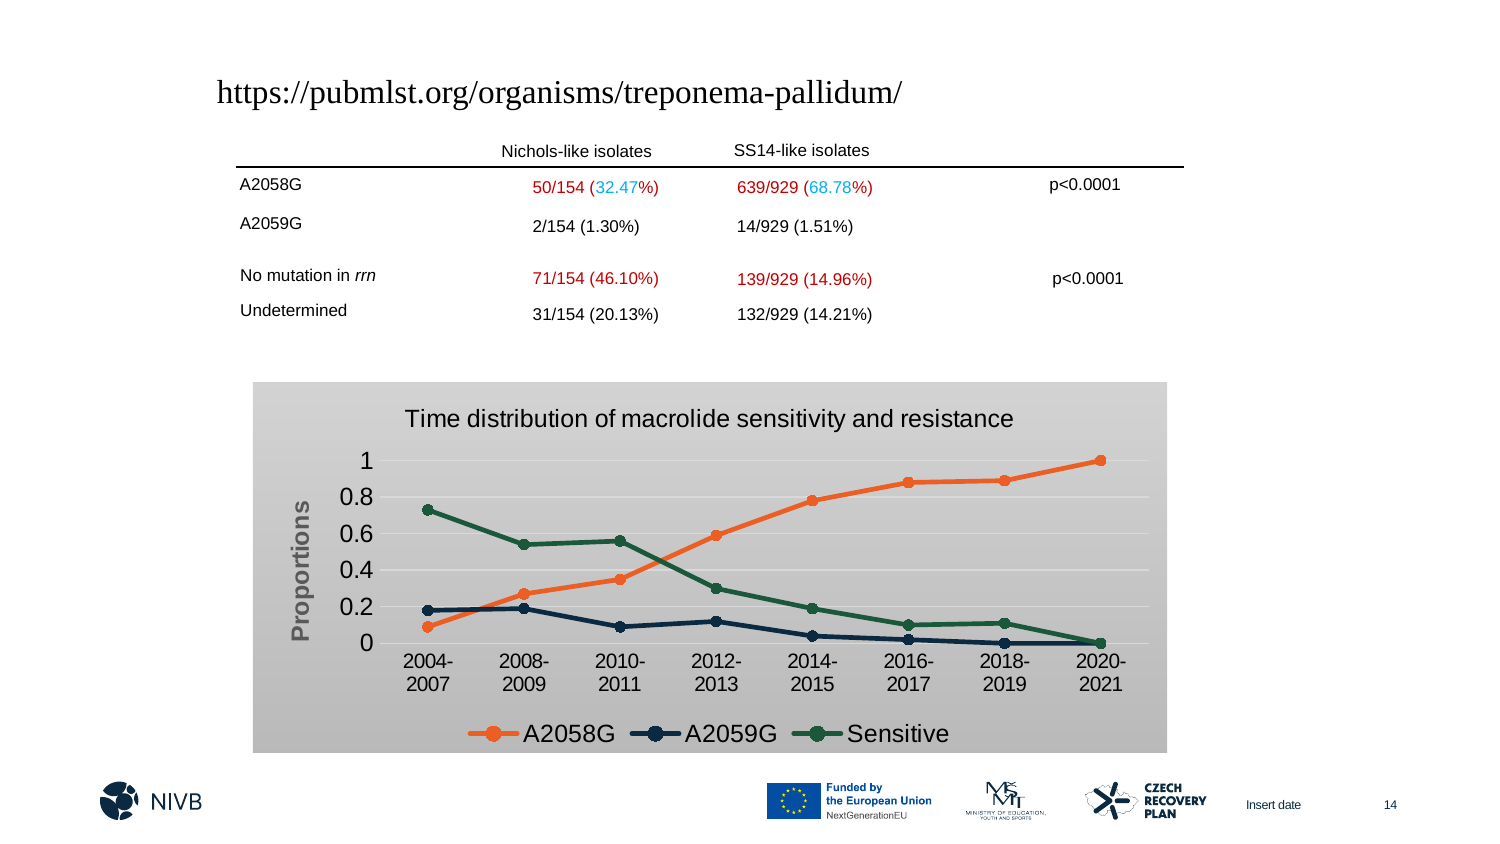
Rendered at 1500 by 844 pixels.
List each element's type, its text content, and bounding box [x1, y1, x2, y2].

text_box 139/929 (14.96%) [722, 260, 888, 296]
text_box p<0.0001 [1037, 260, 1140, 296]
text_box 132/929 (14.21%) [722, 296, 888, 332]
text_box A2059G [224, 204, 318, 240]
chart [252, 382, 1168, 753]
text_box A2058G [224, 165, 318, 201]
text_box 14/929 (1.51%) [722, 208, 869, 244]
text_box https://pubmlst.org/organisms/treponema-pallidum/ [32, 59, 1088, 122]
text_box Undetermined [225, 292, 363, 328]
text_box 2/154 (1.30%) [517, 207, 656, 244]
text_box SS14-like isolates [719, 131, 886, 166]
text_box Nichols-like isolates [486, 133, 668, 166]
text_box 31/154 (20.13%) [517, 295, 675, 331]
text_box p<0.0001 [1034, 168, 1137, 202]
text_box 639/929 (68.78%) [722, 169, 888, 205]
text_box No mutation in rrn [225, 257, 392, 293]
text_box 71/154 (46.10%) [517, 260, 675, 295]
text_box 50/154 (32.47%) [517, 168, 675, 205]
